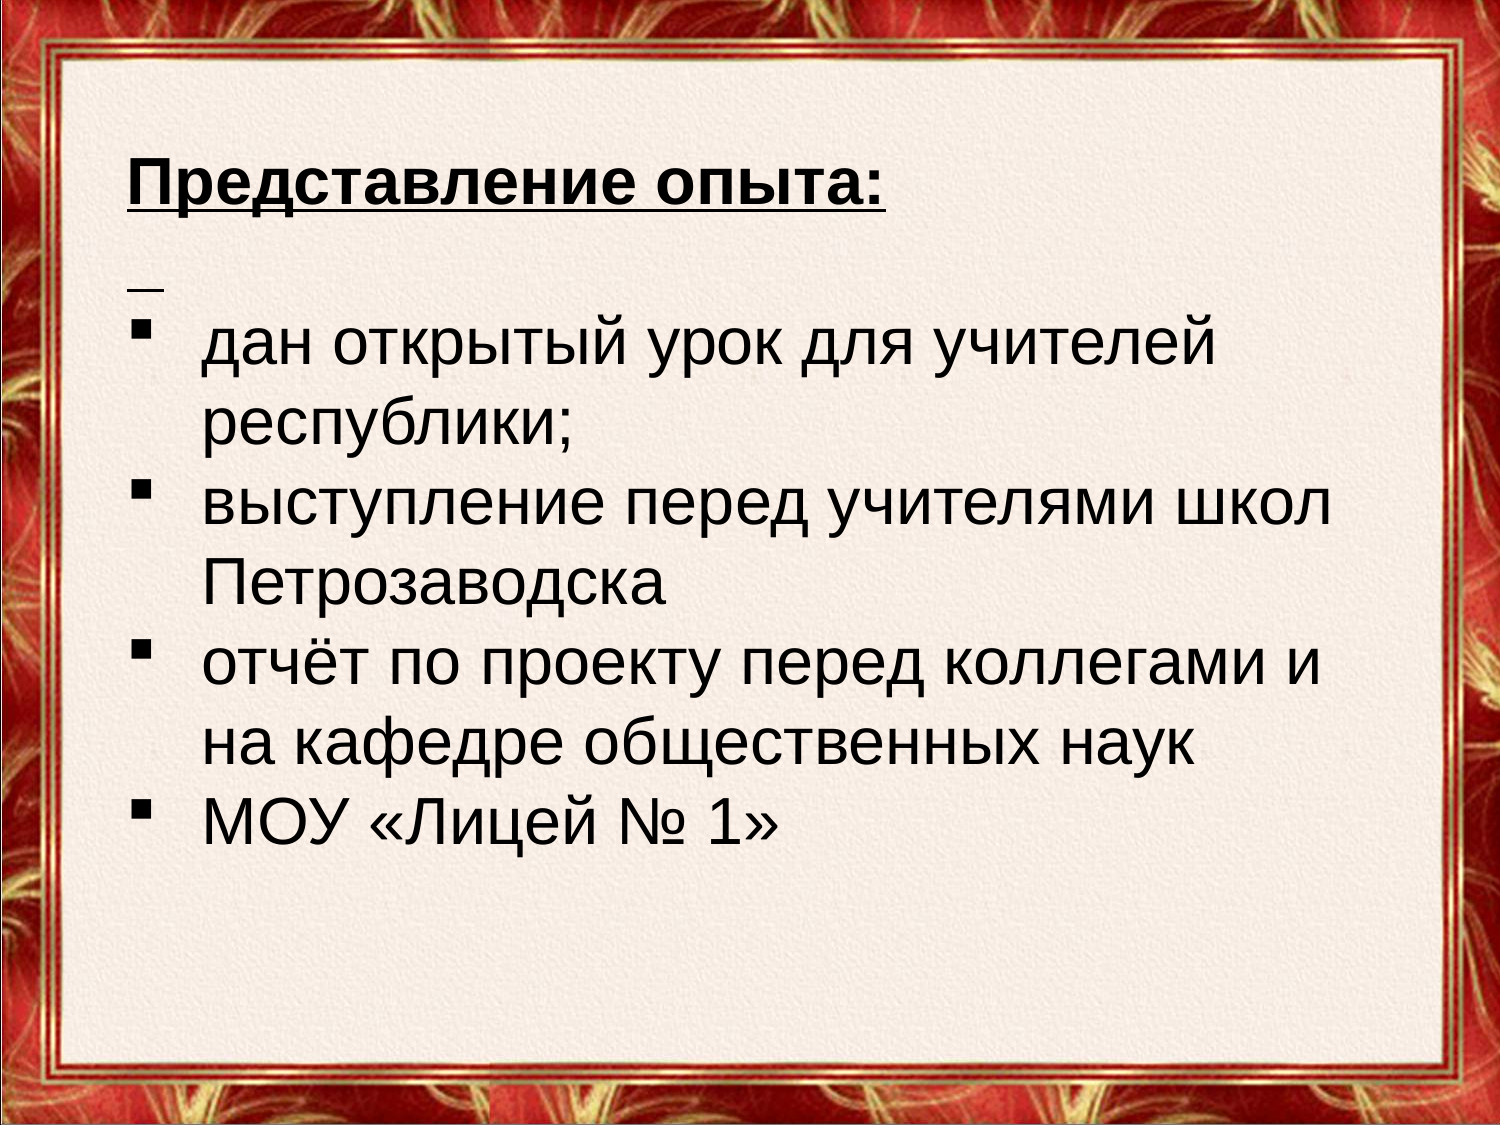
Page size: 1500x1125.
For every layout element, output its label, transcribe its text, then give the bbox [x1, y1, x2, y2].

text_box Представление опыта: дан открытый урок для учителей республики; выступление перед учителями школ Петрозаводска отчёт по проекту перед коллегами и на кафедре общественных наук МОУ «Лицей № 1» [112, 130, 1376, 866]
picture [0, 0, 1500, 1125]
